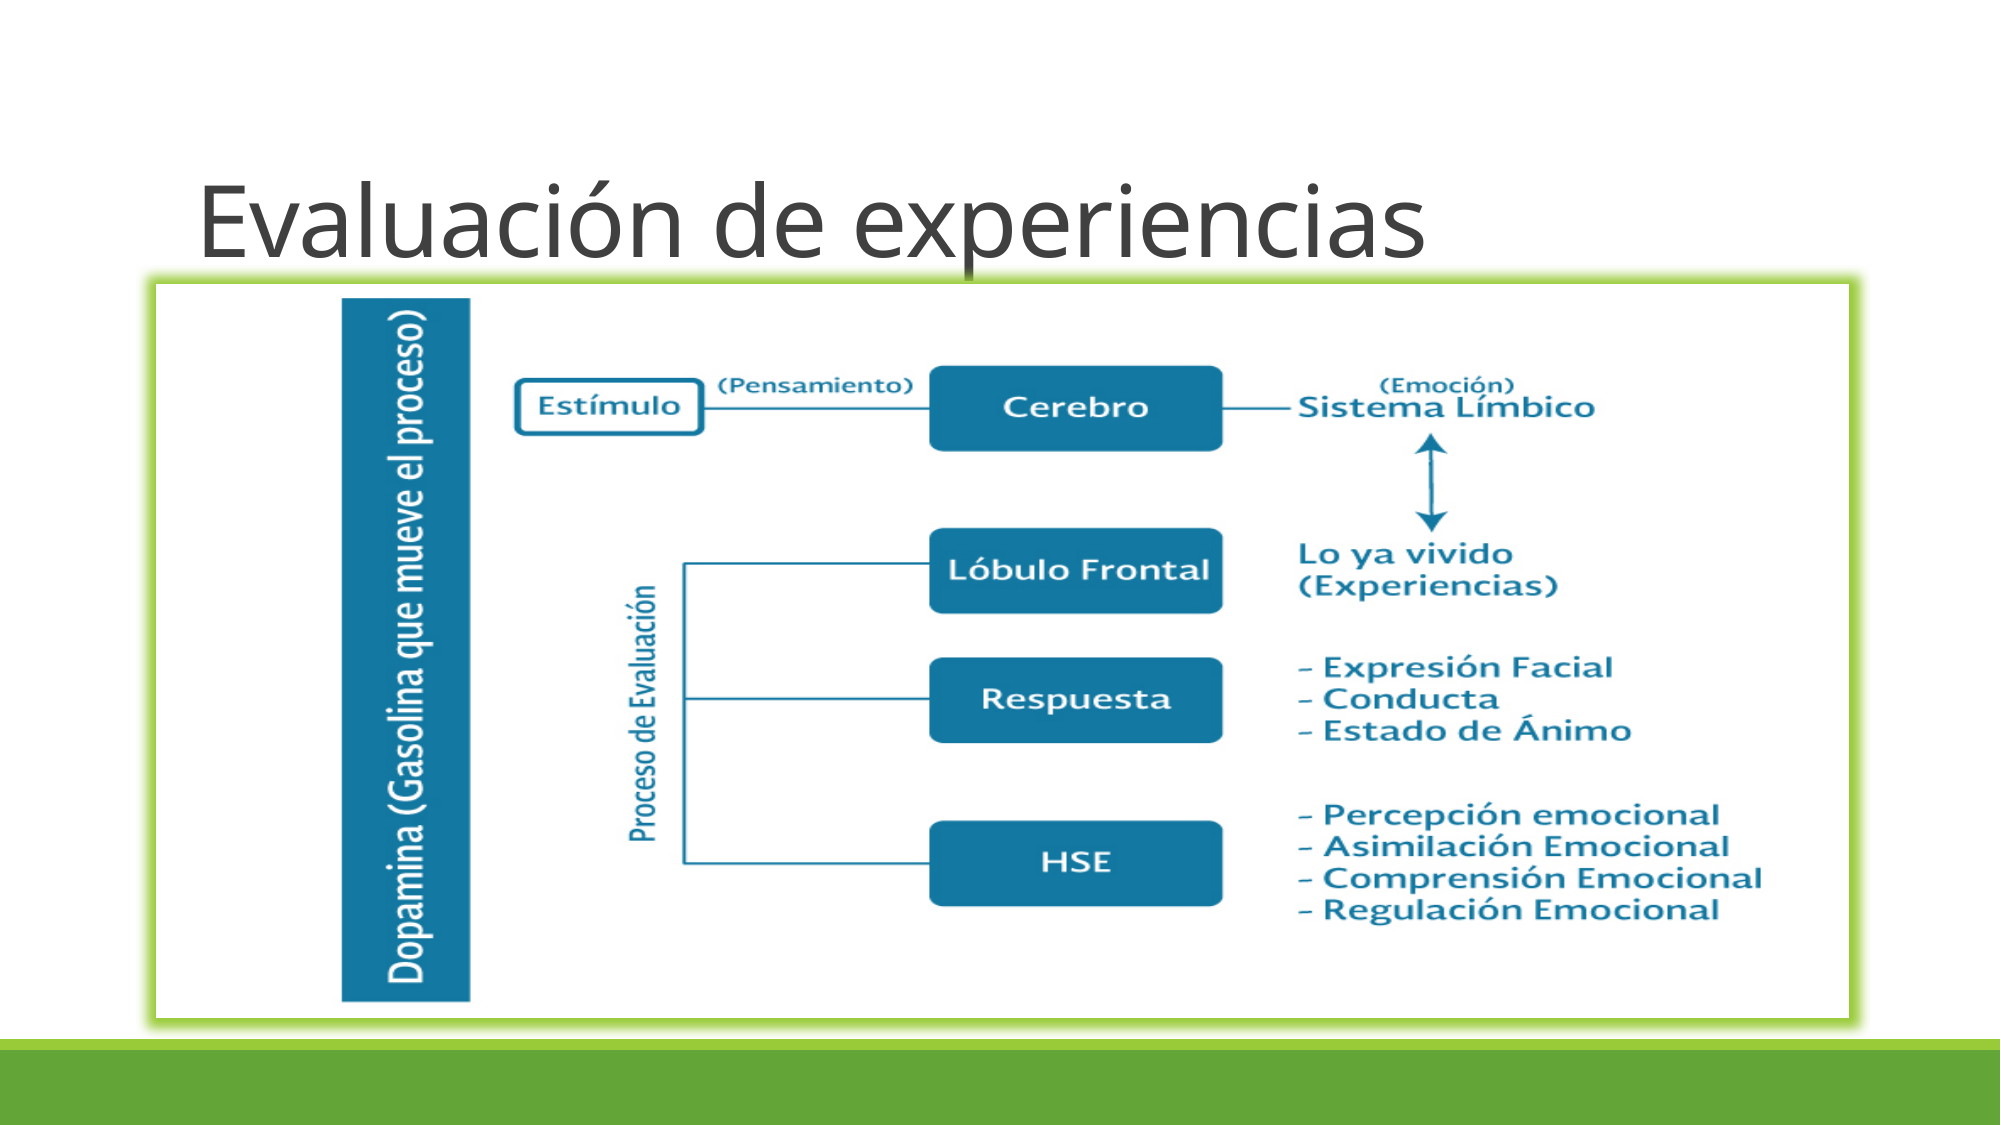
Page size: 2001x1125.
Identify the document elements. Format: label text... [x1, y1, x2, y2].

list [155, 284, 1849, 1018]
title Evaluación de experiencias [180, 47, 1830, 267]
